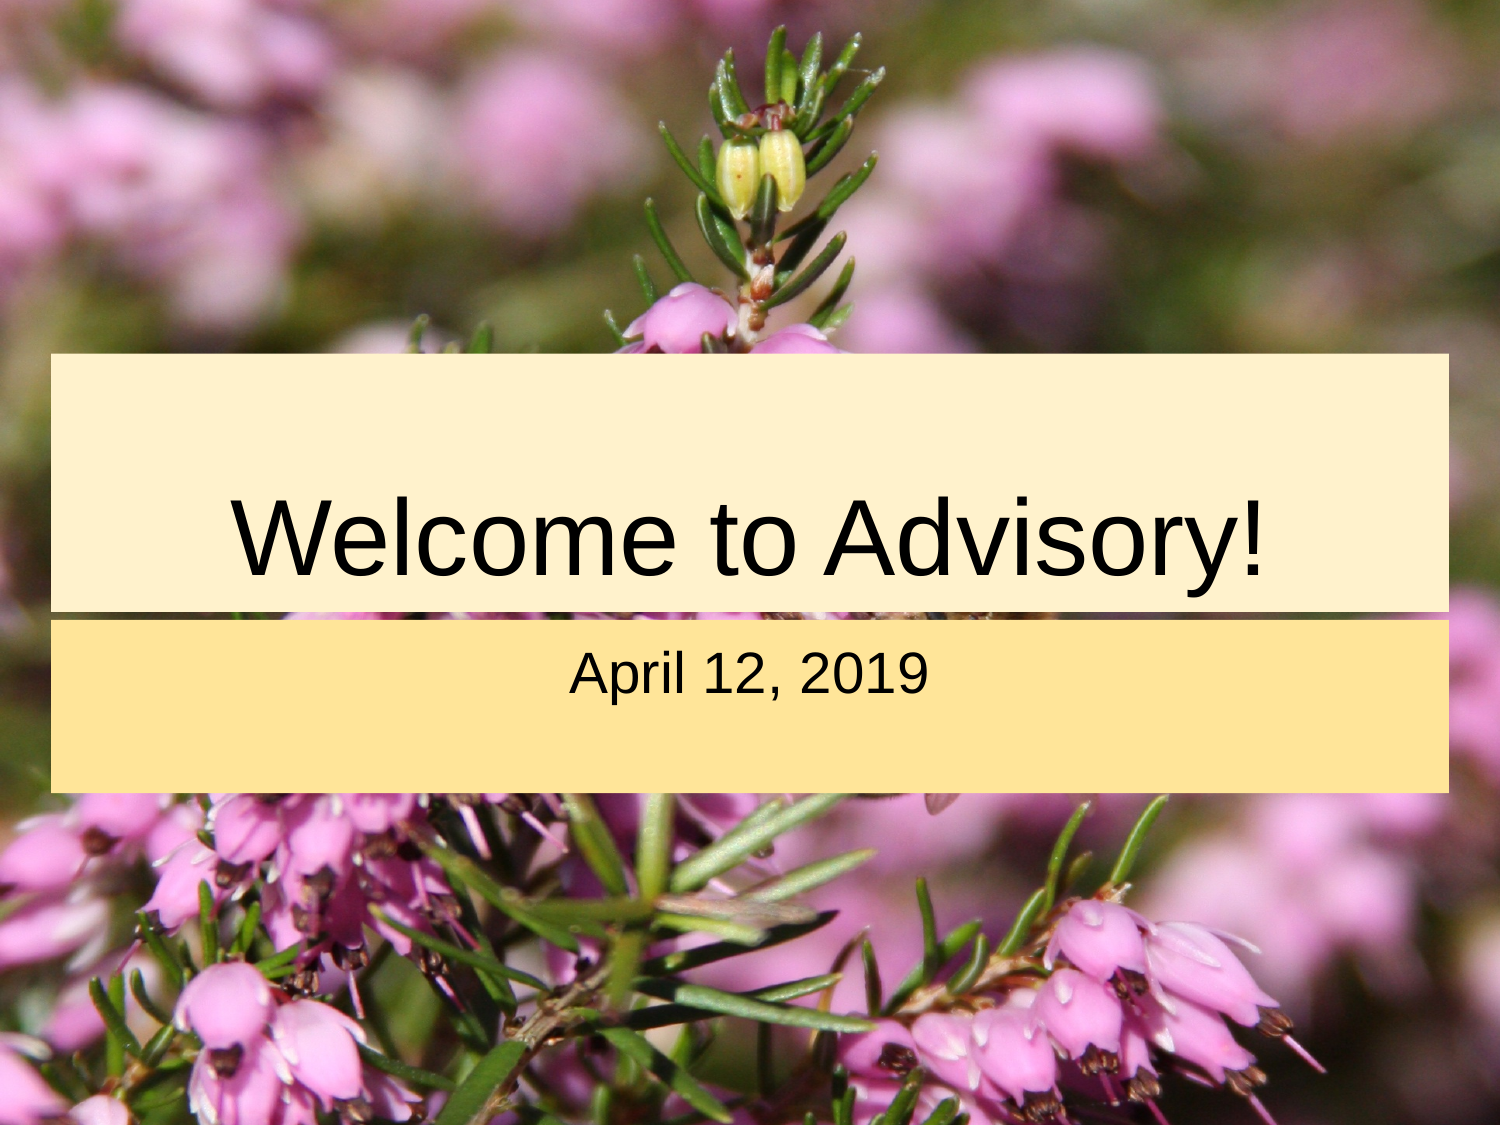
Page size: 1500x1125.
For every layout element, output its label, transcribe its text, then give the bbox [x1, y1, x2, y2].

picture [0, 0, 1500, 1125]
title Welcome to Advisory! [51, 353, 1449, 612]
subtitle April 12, 2019 [51, 619, 1449, 794]
